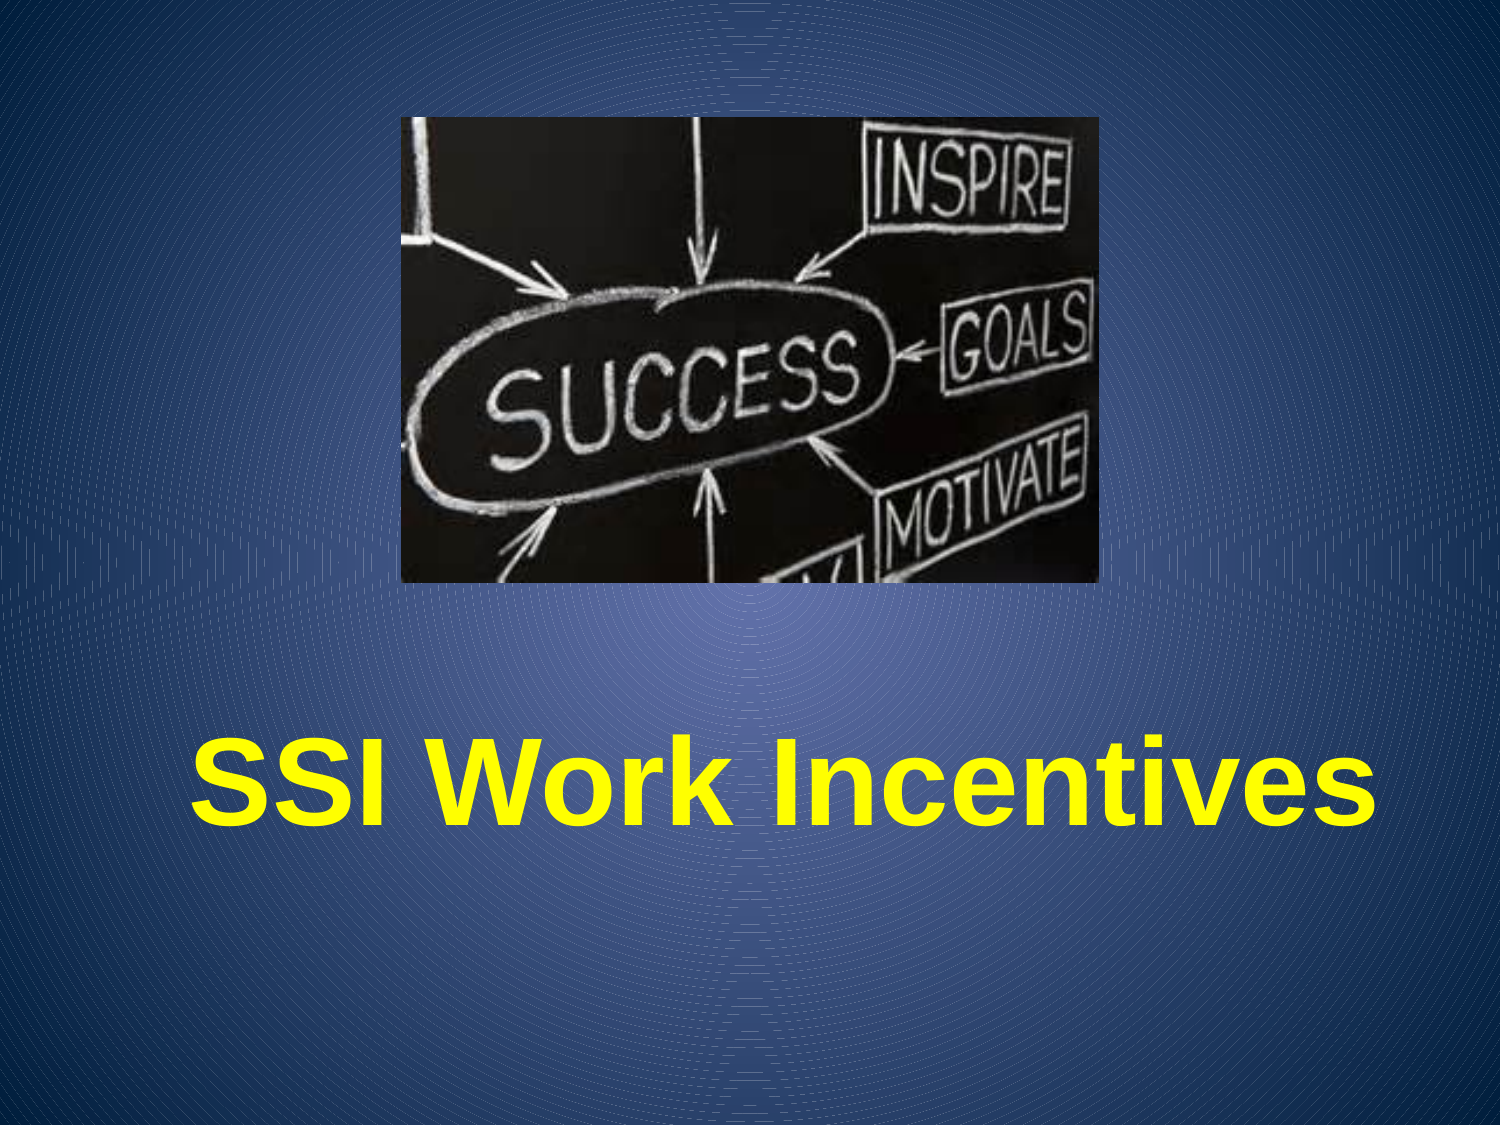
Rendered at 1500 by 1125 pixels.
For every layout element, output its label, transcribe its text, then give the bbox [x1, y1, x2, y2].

title SSI Work Incentives [48, 674, 1399, 826]
picture [401, 117, 1099, 583]
list [74, 162, 396, 538]
list [1102, 162, 1426, 538]
